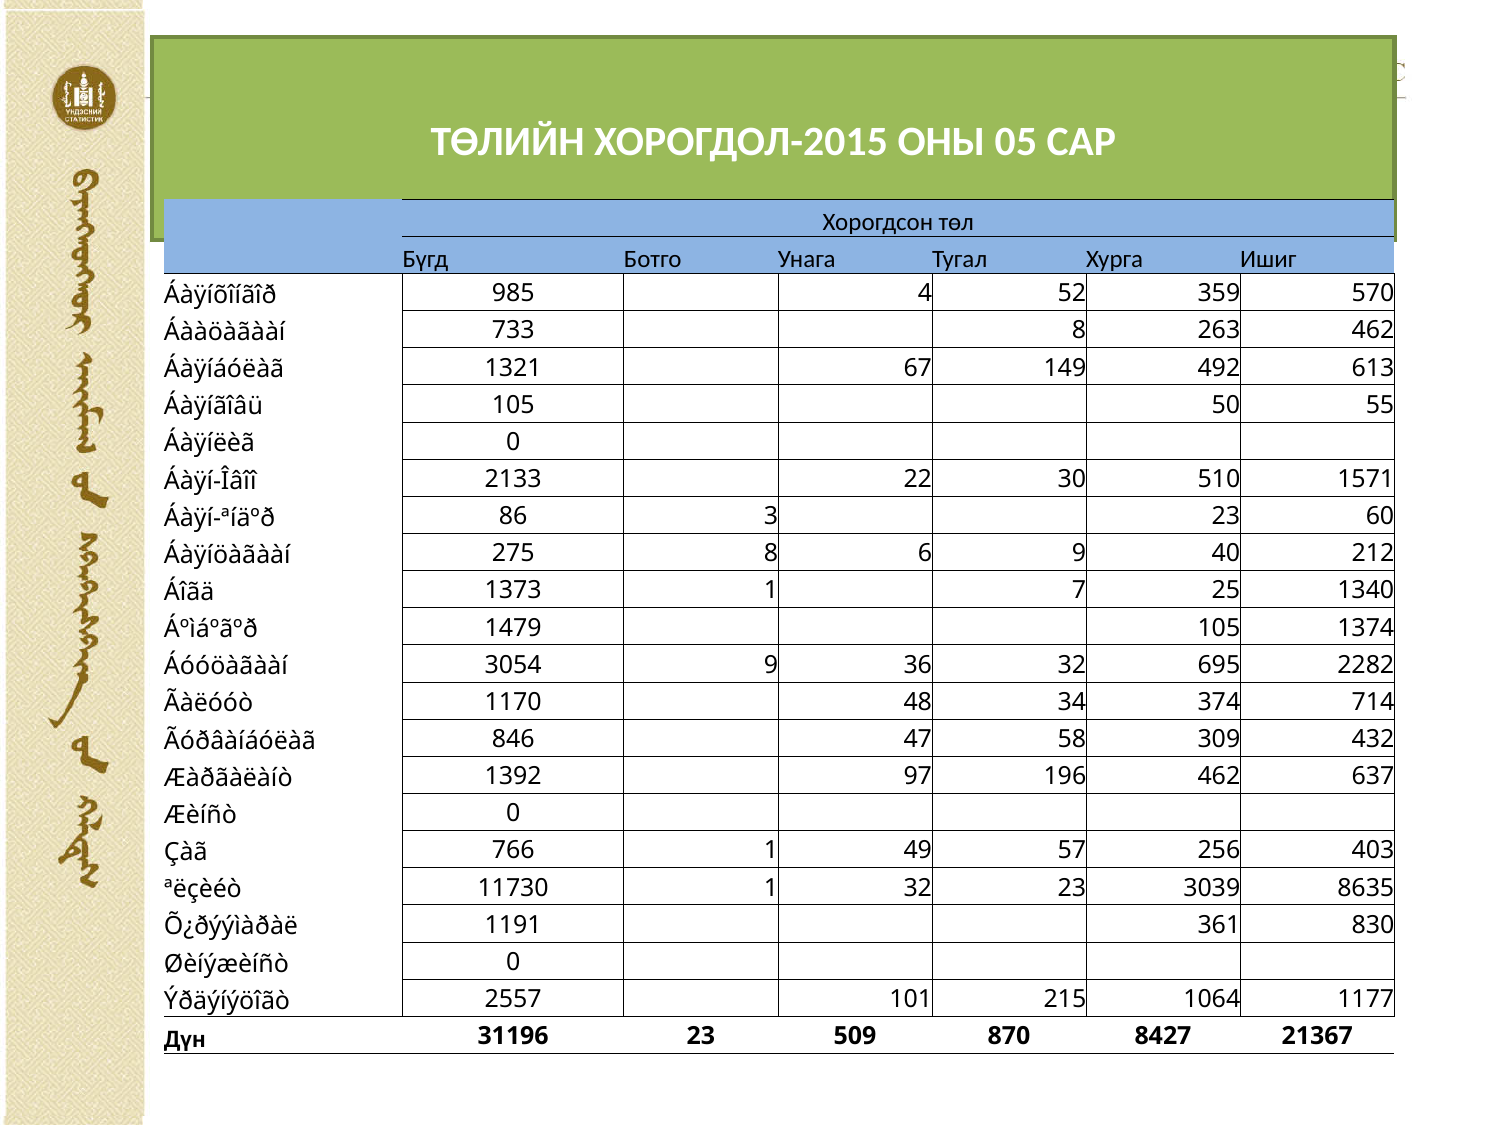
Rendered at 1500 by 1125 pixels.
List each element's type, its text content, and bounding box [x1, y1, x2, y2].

table_cell 570 [1241, 274, 1394, 310]
table_cell 1340 [1241, 571, 1394, 607]
table_cell 30 [933, 460, 1086, 496]
table_cell 1064 [1087, 980, 1240, 1016]
table_cell Áàÿíãîâü [164, 385, 402, 422]
table_cell 31196 [402, 1017, 624, 1053]
table_cell Унага [778, 237, 932, 273]
table_cell 36 [779, 645, 932, 682]
table_cell 359 [1087, 274, 1240, 310]
table_cell 23 [1087, 497, 1240, 533]
table_cell 11730 [403, 868, 623, 904]
table_cell Áàÿíáóëàã [164, 348, 402, 385]
table_cell 8427 [1086, 1017, 1240, 1053]
table_cell 985 [403, 274, 623, 310]
table_cell [624, 385, 778, 422]
table_cell 3054 [403, 645, 623, 682]
table_cell [624, 274, 778, 310]
table_cell 4 [779, 274, 932, 310]
table_cell [624, 311, 778, 347]
table_cell 0 [403, 943, 623, 979]
table_cell Áóóöàãààí [164, 645, 402, 682]
table_cell 34 [933, 683, 1086, 719]
table_cell Áàÿíöàãààí [164, 534, 402, 571]
table_cell 1571 [1241, 460, 1394, 496]
table_cell Õ¿ðýýìàðàë [164, 905, 402, 942]
table_cell [933, 385, 1086, 422]
table_cell 60 [1241, 497, 1394, 533]
table_cell 1321 [403, 348, 623, 384]
table_cell 32 [933, 645, 1086, 682]
table_cell [1241, 943, 1394, 979]
table_cell [779, 905, 932, 942]
table_cell [624, 905, 778, 942]
table_cell Тугал [932, 237, 1086, 273]
table_cell [164, 236, 402, 273]
table_cell 58 [933, 720, 1086, 756]
table_cell 3 [624, 497, 778, 533]
table_cell 2557 [403, 980, 623, 1016]
table_cell 403 [1241, 831, 1394, 867]
table_cell [933, 497, 1086, 533]
table_cell [933, 943, 1086, 979]
table_cell [624, 423, 778, 459]
table_cell [624, 460, 778, 496]
table_cell 1 [624, 571, 778, 607]
table_cell 0 [403, 794, 623, 830]
table_cell Áàÿí-ªíäºð [164, 496, 402, 534]
table_cell Æàðãàëàíò [164, 756, 402, 794]
table_cell 21367 [1240, 1017, 1394, 1053]
table_cell 86 [403, 497, 623, 533]
table_cell Бүгд [402, 237, 624, 273]
table_cell 149 [933, 348, 1086, 384]
title ТӨЛИЙН ХОРОГДОЛ-2015 ОНЫ 05 САР [150, 35, 1397, 242]
picture [0, 0, 1500, 1125]
table_cell 432 [1241, 720, 1394, 756]
table_cell 1392 [403, 757, 623, 793]
table_cell [933, 423, 1086, 459]
table_cell [779, 497, 932, 533]
table_cell 1 [624, 868, 778, 904]
table_cell [624, 980, 778, 1016]
table_cell [624, 348, 778, 384]
table_cell [779, 311, 932, 347]
table_cell 9 [933, 534, 1086, 570]
table_cell 23 [624, 1017, 778, 1053]
table_cell 256 [1087, 831, 1240, 867]
table_cell 9 [624, 645, 778, 682]
table_cell Дүн [164, 1017, 402, 1053]
table_cell [779, 571, 932, 607]
table_cell 1 [624, 831, 778, 867]
table_cell 22 [779, 460, 932, 496]
table_cell 870 [932, 1017, 1086, 1053]
table_cell 55 [1241, 385, 1394, 422]
table_cell 1191 [403, 905, 623, 942]
table_cell Øèíýæèíñò [164, 942, 402, 979]
table_cell Çàã [164, 831, 402, 868]
table_cell 40 [1087, 534, 1240, 570]
table_cell Áºìáºãºð [164, 608, 402, 645]
table_cell [779, 943, 932, 979]
table_cell 23 [933, 868, 1086, 904]
table_cell 830 [1241, 905, 1394, 942]
table_cell Хурга [1086, 237, 1240, 273]
table_cell 361 [1087, 905, 1240, 942]
table_cell [624, 608, 778, 644]
table_cell Ãàëóóò [164, 682, 402, 719]
table_cell 0 [403, 423, 623, 459]
table_cell 462 [1087, 757, 1240, 793]
table_cell 101 [779, 980, 932, 1016]
table_cell 733 [403, 311, 623, 347]
table_cell 510 [1087, 460, 1240, 496]
table_cell 309 [1087, 720, 1240, 756]
table_cell [624, 683, 778, 719]
table_cell 462 [1241, 311, 1394, 347]
table_cell [779, 385, 932, 422]
table_cell [779, 608, 932, 644]
table_cell 374 [1087, 683, 1240, 719]
table_cell ªëçèéò [164, 868, 402, 905]
table_cell [1241, 423, 1394, 459]
table_cell 3039 [1087, 868, 1240, 904]
table_cell 2282 [1241, 645, 1394, 682]
table_cell 52 [933, 274, 1086, 310]
table_cell 846 [403, 720, 623, 756]
table_cell 1170 [403, 683, 623, 719]
table_cell 695 [1087, 645, 1240, 682]
table_cell 49 [779, 831, 932, 867]
table_cell Ишиг [1240, 237, 1394, 273]
table_cell Áàÿíõîíãîð [164, 274, 402, 311]
table_cell [624, 757, 778, 793]
table_cell 105 [1087, 608, 1240, 644]
table_cell Ýðäýíýöîãò [164, 979, 402, 1016]
table_cell 25 [1087, 571, 1240, 607]
table_header [164, 199, 402, 236]
table_cell 1373 [403, 571, 623, 607]
table_cell [933, 608, 1086, 644]
table_cell [1087, 943, 1240, 979]
table_cell 215 [933, 980, 1086, 1016]
table_cell 8 [933, 311, 1086, 347]
table_cell 97 [779, 757, 932, 793]
table_cell 47 [779, 720, 932, 756]
table_cell 1479 [403, 608, 623, 644]
table_cell 263 [1087, 311, 1240, 347]
table_cell [1241, 794, 1394, 830]
table_cell 67 [779, 348, 932, 384]
table_cell 637 [1241, 757, 1394, 793]
table_cell 57 [933, 831, 1086, 867]
table_cell Áîãä [164, 571, 402, 608]
table_cell Ботго [624, 237, 778, 273]
table_header Хорогдсон төл [402, 200, 1394, 236]
table_cell [1087, 794, 1240, 830]
table_cell 105 [403, 385, 623, 422]
table_cell 8 [624, 534, 778, 570]
table_cell Ãóðâàíáóëàã [164, 719, 402, 756]
table_cell 8635 [1241, 868, 1394, 904]
table_cell 212 [1241, 534, 1394, 570]
table_cell 275 [403, 534, 623, 570]
table_cell Æèíñò [164, 794, 402, 831]
table_cell Áàÿíëèã [164, 422, 402, 459]
table_cell 766 [403, 831, 623, 867]
table_cell 6 [779, 534, 932, 570]
table_cell [933, 794, 1086, 830]
table_cell 1177 [1241, 980, 1394, 1016]
table_cell 50 [1087, 385, 1240, 422]
table_cell 7 [933, 571, 1086, 607]
table_cell 48 [779, 683, 932, 719]
table_cell [779, 794, 932, 830]
table_cell [624, 943, 778, 979]
table_cell [1087, 423, 1240, 459]
table_cell [624, 794, 778, 830]
table_cell [624, 720, 778, 756]
table_cell 32 [779, 868, 932, 904]
table_cell 509 [778, 1017, 932, 1053]
table_cell Áààöàãààí [164, 311, 402, 348]
table_cell 492 [1087, 348, 1240, 384]
table_cell 1374 [1241, 608, 1394, 644]
table_cell 714 [1241, 683, 1394, 719]
table_cell [933, 905, 1086, 942]
table_cell Áàÿí-Îâîî [164, 459, 402, 496]
table_cell 196 [933, 757, 1086, 793]
table_cell 2133 [403, 460, 623, 496]
table_cell 613 [1241, 348, 1394, 384]
table_cell [779, 423, 932, 459]
